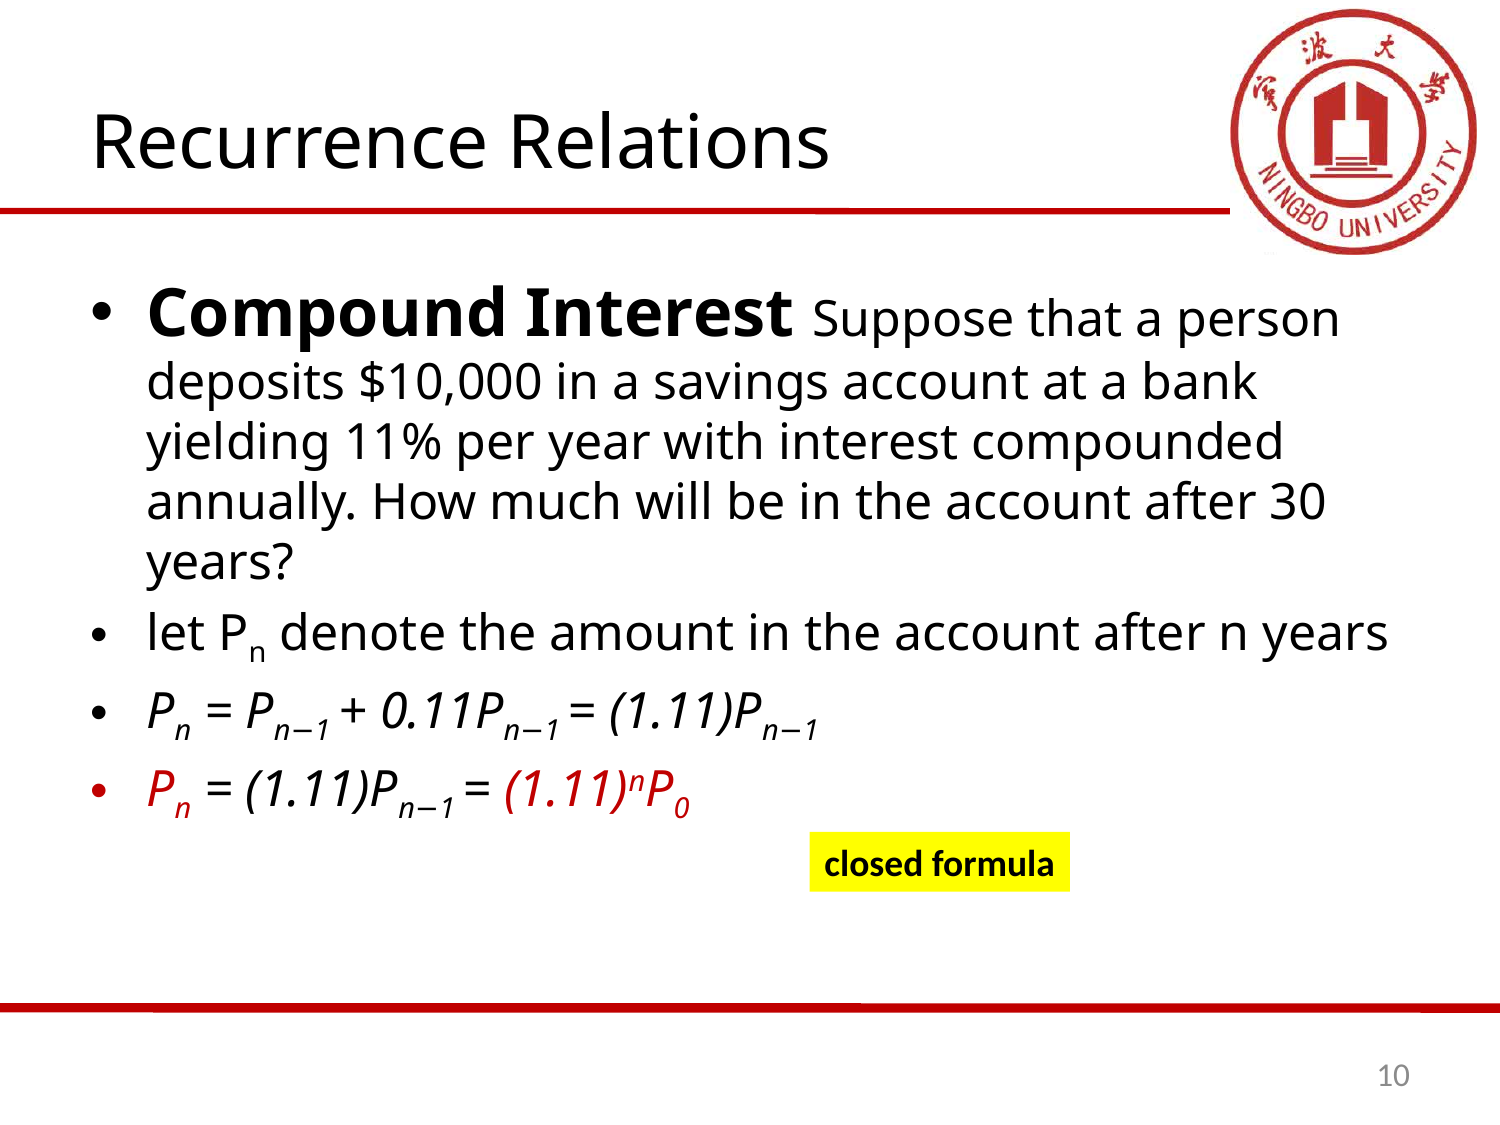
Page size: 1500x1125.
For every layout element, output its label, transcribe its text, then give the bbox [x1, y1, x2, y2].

slide_number 10 [1074, 1042, 1425, 1103]
title Recurrence Relations [75, 45, 1425, 233]
list Compound Interest Suppose that a person deposits $10,000 in a savings account at a bank yielding 11% per year with interest compounded annually. How much will be in the account after 30 years? let Pn denote the amount in the account after n years Pn = Pn−1 + 0.11Pn−1 = (1.11)Pn−1 Pn = (1.11)Pn−1 = (1.11)nP0 [75, 262, 1425, 1005]
text_box closed formula [809, 831, 1070, 892]
picture [1230, 8, 1477, 255]
